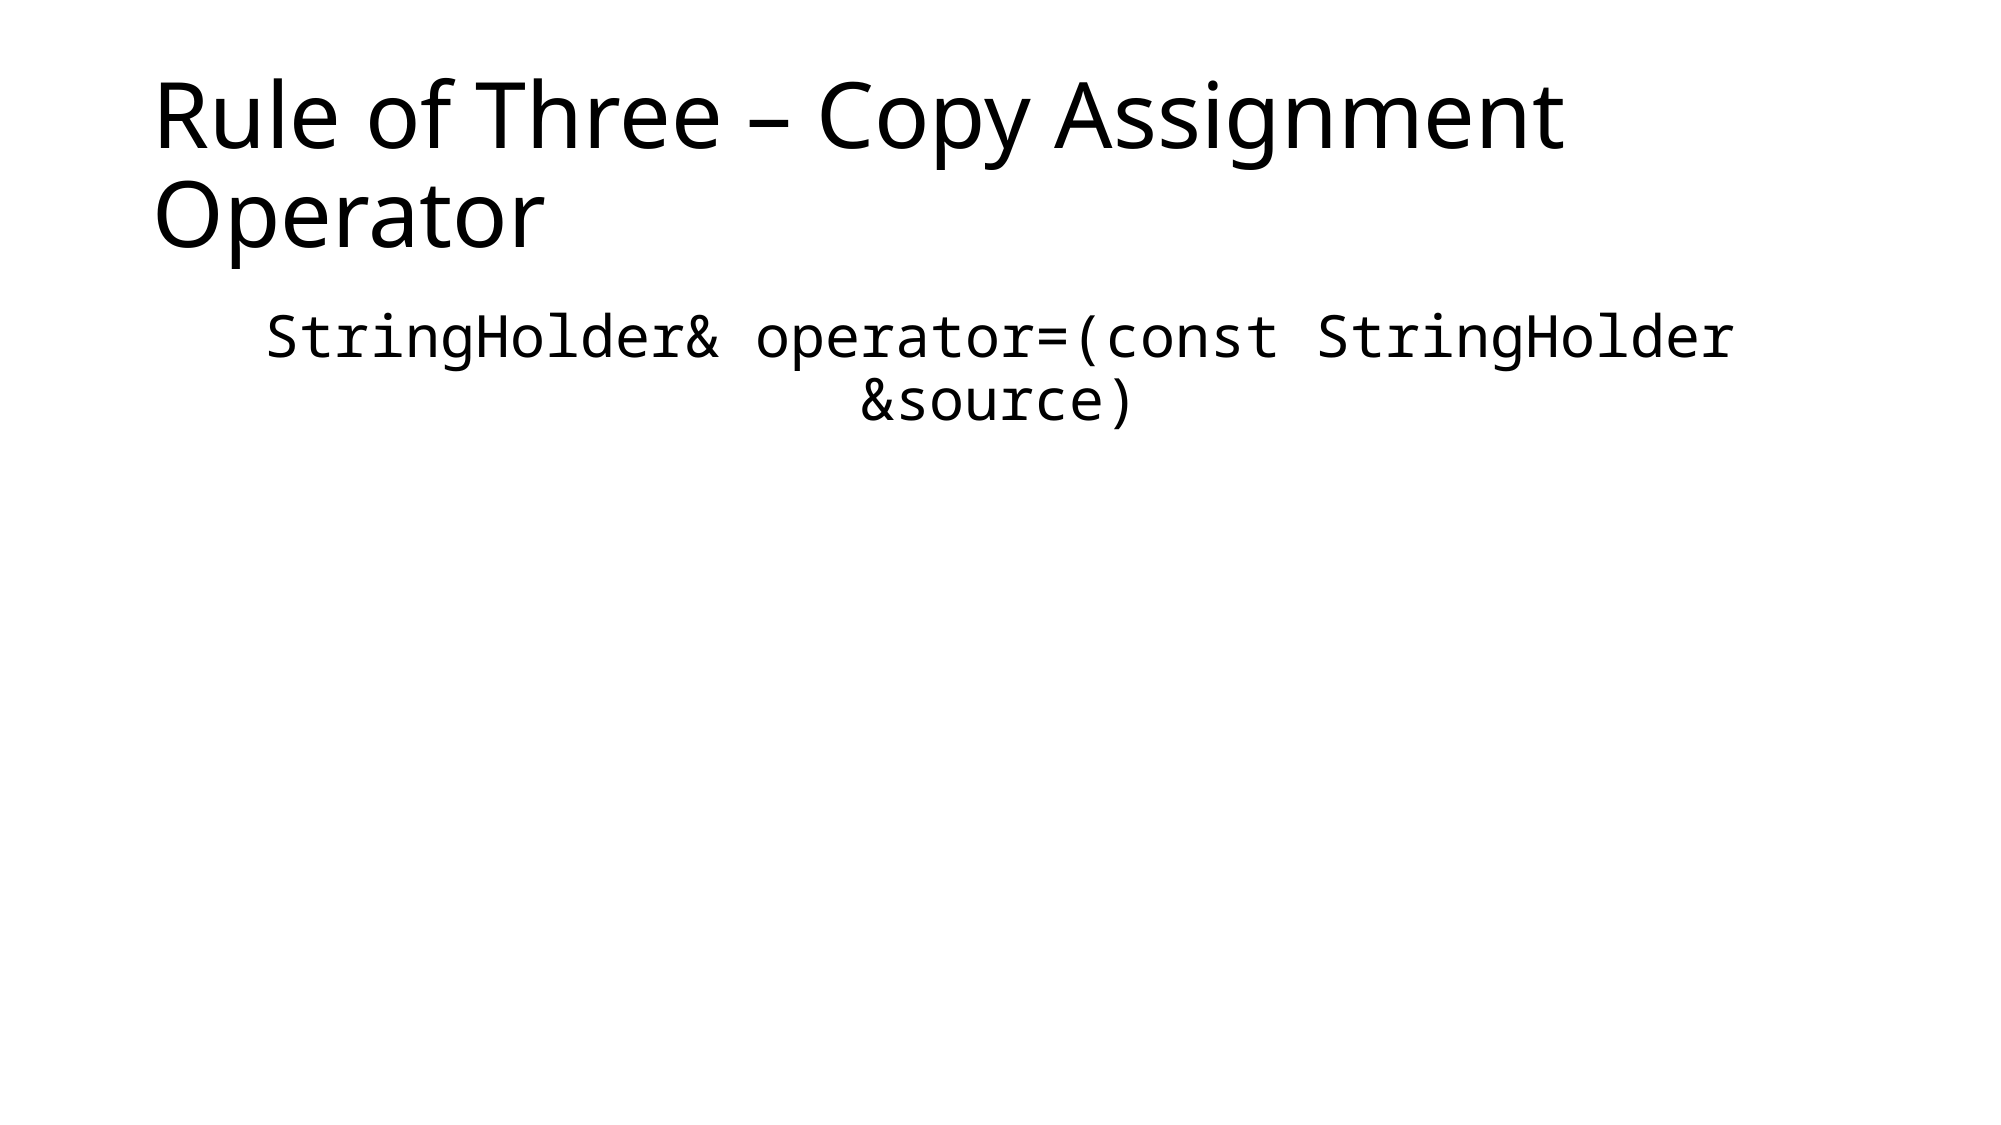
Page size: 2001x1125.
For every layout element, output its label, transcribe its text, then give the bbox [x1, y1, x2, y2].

title Rule of Three – Copy Assignment Operator [137, 59, 1863, 278]
list StringHolder& operator=(const StringHolder &source) [137, 299, 1863, 1014]
